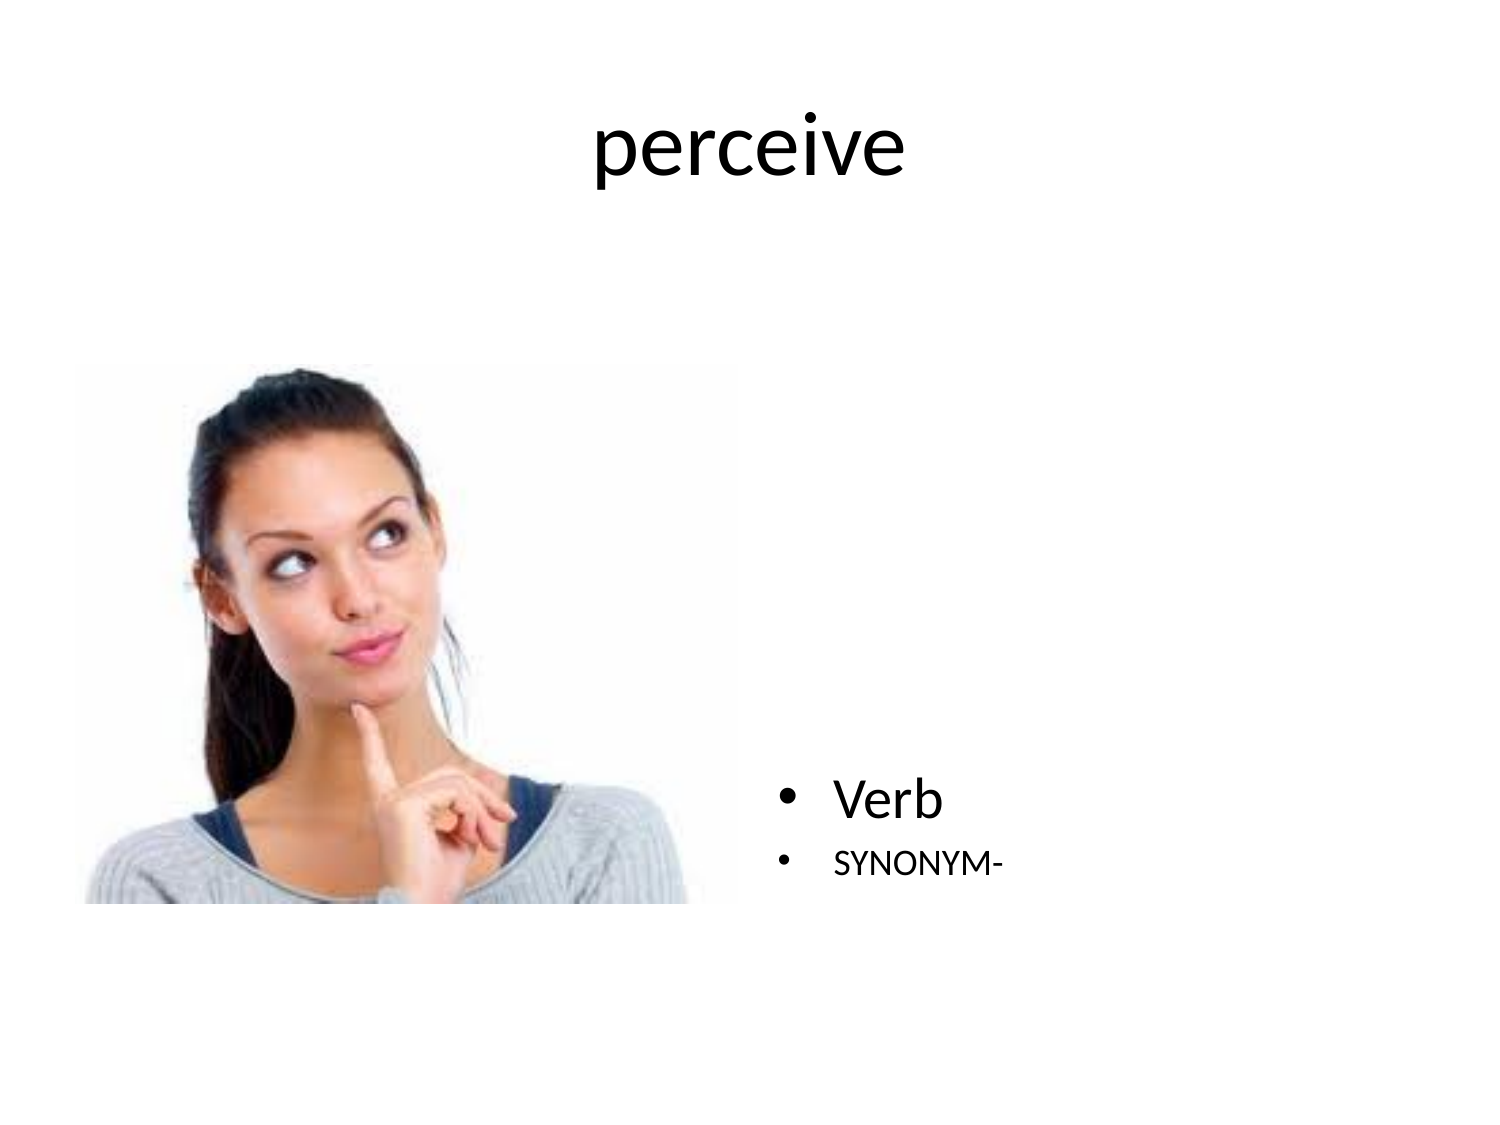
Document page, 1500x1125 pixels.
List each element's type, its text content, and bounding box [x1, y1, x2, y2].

title perceive [75, 45, 1425, 233]
list Verb SYNONYM- [762, 262, 1425, 1005]
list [74, 262, 738, 1006]
